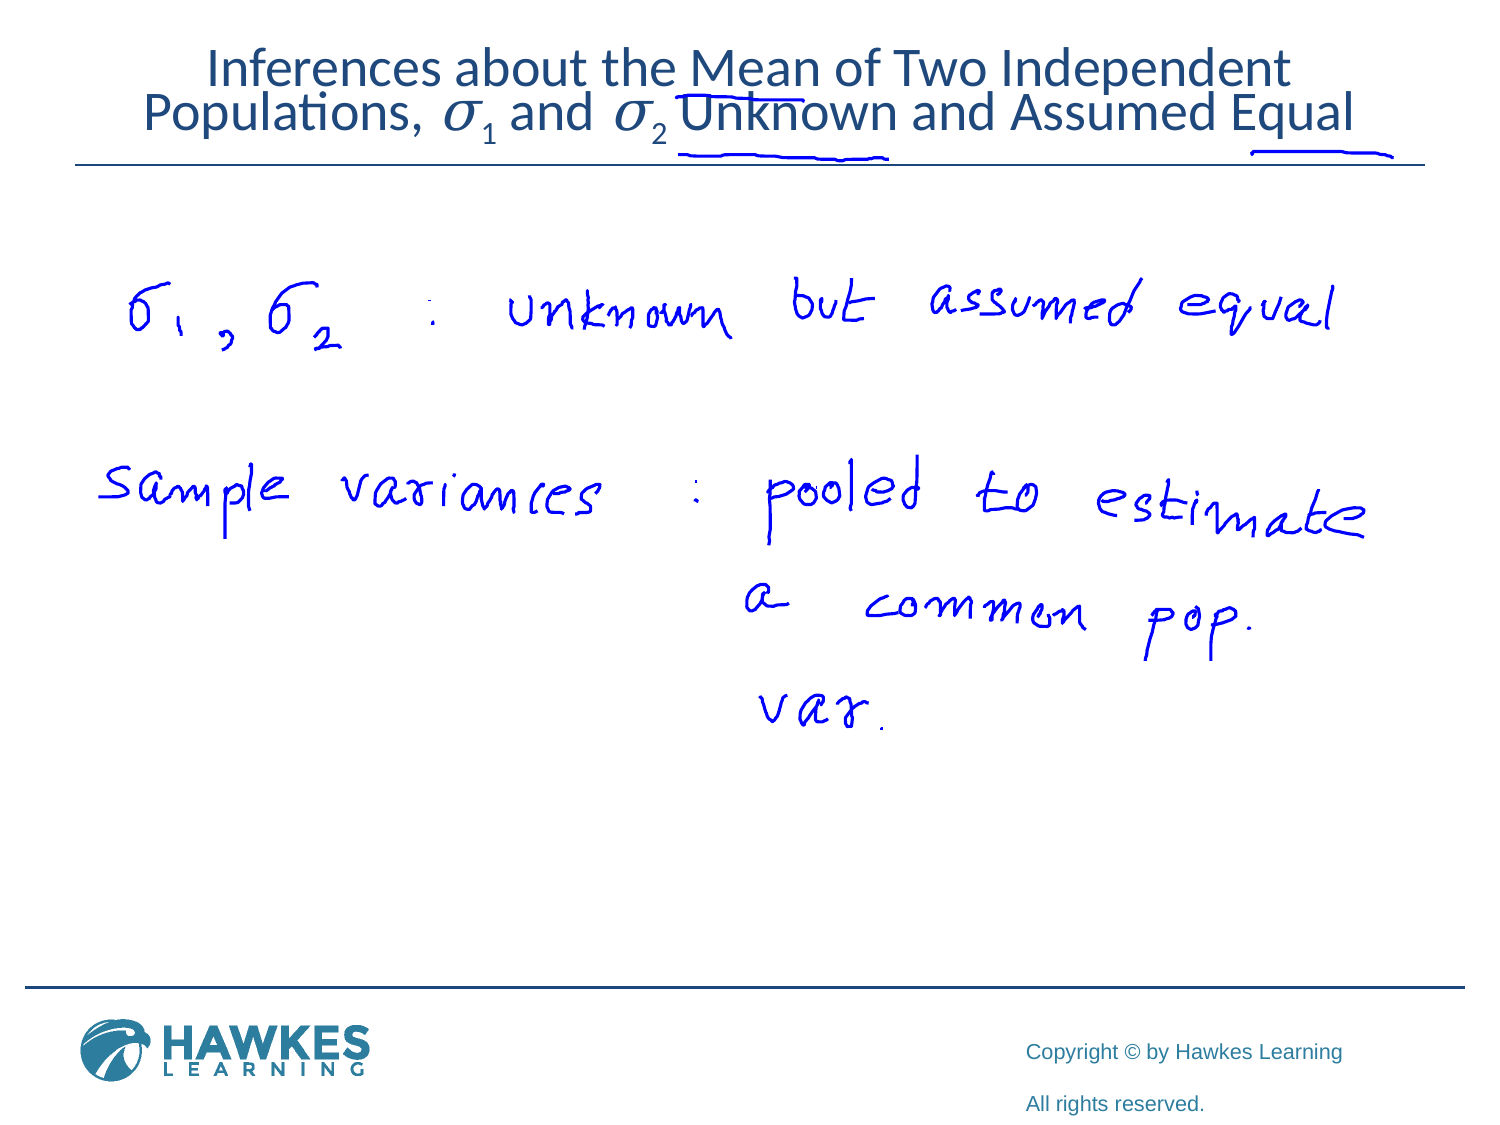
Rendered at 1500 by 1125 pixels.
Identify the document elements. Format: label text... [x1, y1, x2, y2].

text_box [976, 471, 1038, 512]
text_box [1250, 150, 1394, 159]
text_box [1180, 285, 1334, 335]
title Inferences about the Mean of Two Independent Populations, σ1 and σ2 Unknown and Assumed Equal [75, 24, 1425, 175]
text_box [509, 290, 732, 340]
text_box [341, 473, 601, 515]
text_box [767, 454, 919, 546]
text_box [793, 277, 876, 321]
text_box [931, 277, 1143, 326]
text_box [866, 595, 1087, 630]
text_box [759, 694, 883, 730]
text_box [1098, 479, 1365, 538]
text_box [429, 299, 435, 326]
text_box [695, 480, 699, 502]
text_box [270, 282, 341, 350]
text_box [129, 282, 182, 337]
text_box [98, 463, 290, 540]
text_box [678, 153, 889, 162]
picture [75, 1012, 375, 1088]
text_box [1145, 605, 1251, 662]
text_box [219, 330, 234, 351]
text_box [675, 94, 805, 103]
text_box [746, 583, 790, 612]
